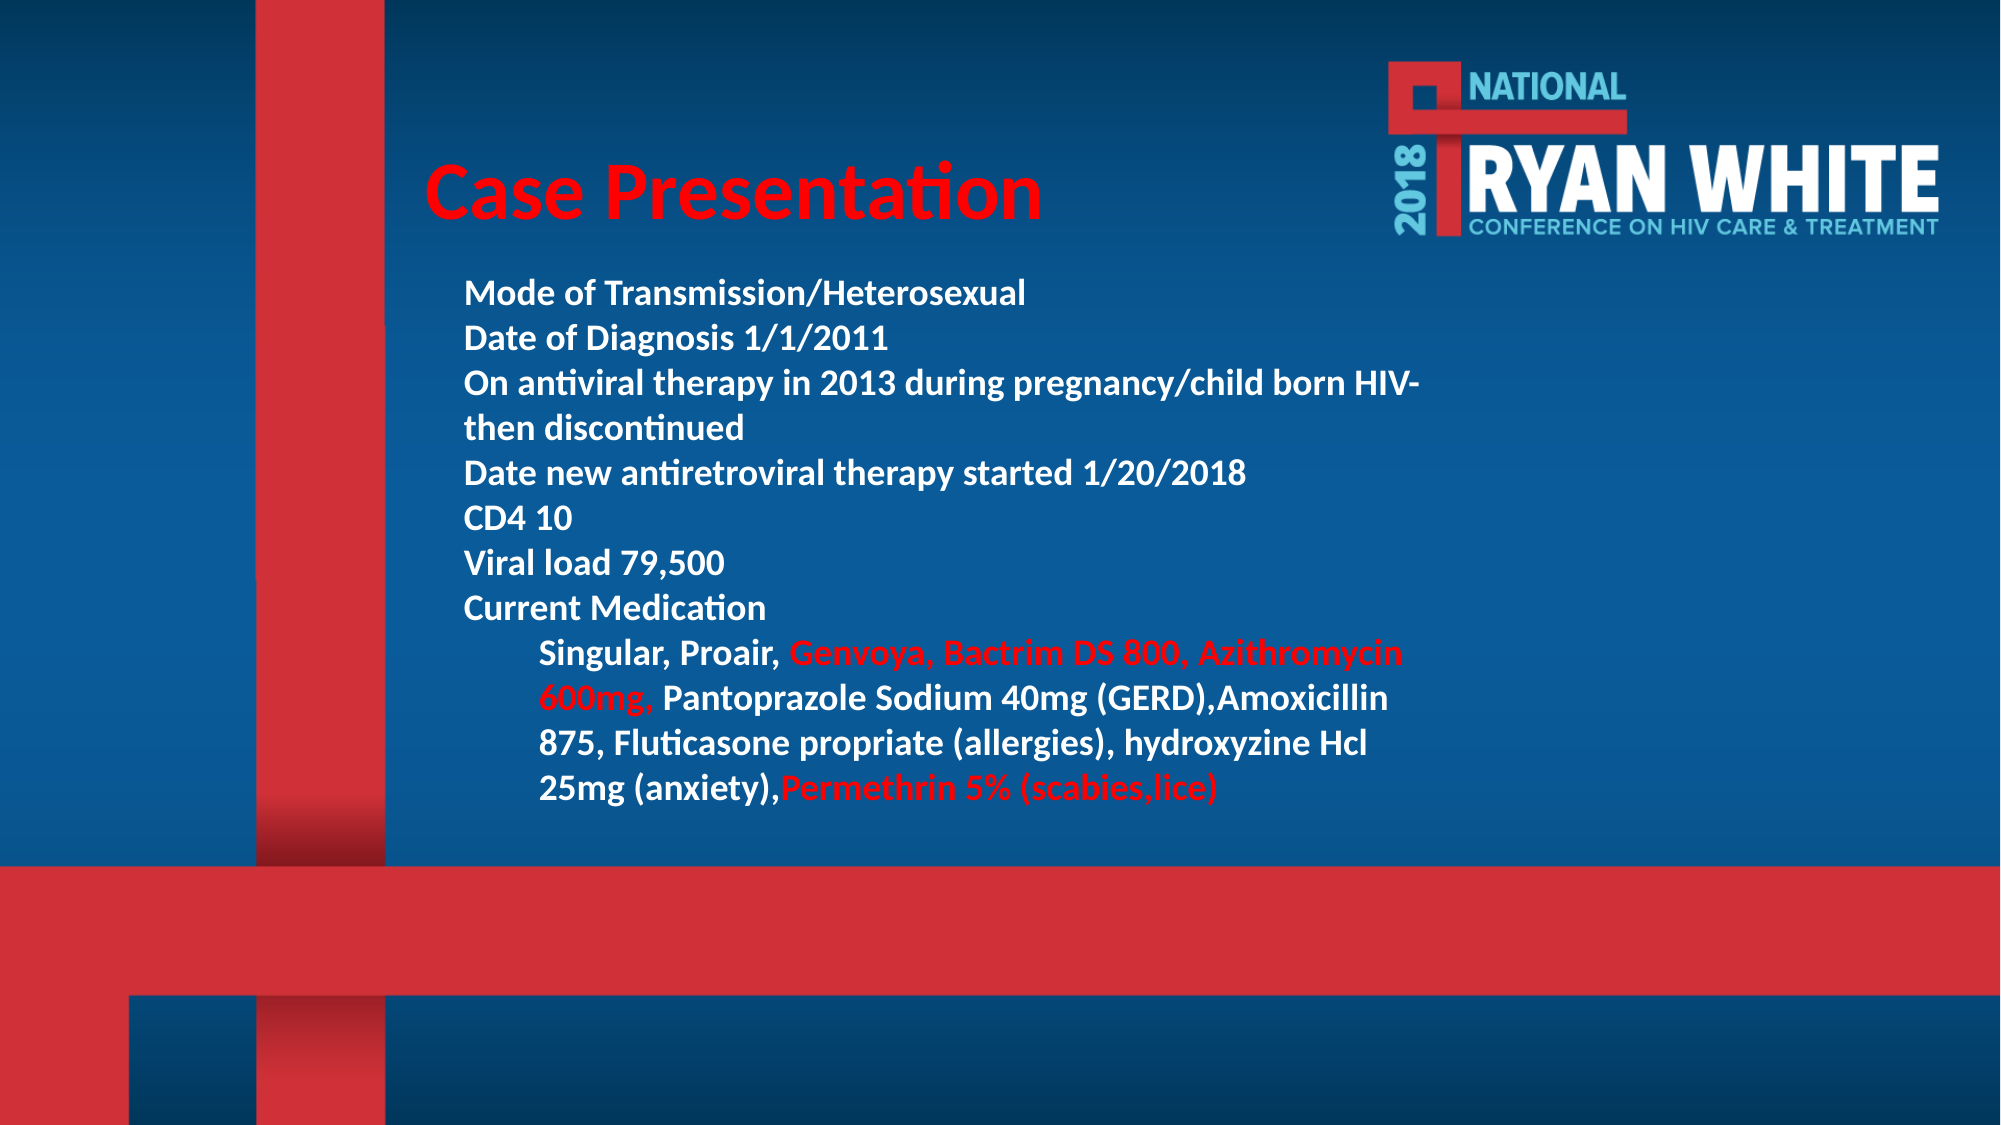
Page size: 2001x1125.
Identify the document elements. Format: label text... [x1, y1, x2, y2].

title Case Presentation [410, 124, 1897, 261]
picture [0, 0, 2001, 1125]
text_box Mode of Transmission/Heterosexual Date of Diagnosis 1/1/2011 On antiviral therapy in 2013 during pregnancy/child born HIV- then discontinued Date new antiretroviral therapy started 1/20/2018 CD4 10 Viral load 79,500 Current Medication Singular, Proair, Genvoya, Bactrim DS 800, Azithromycin 600mg, Pantoprazole Sodium 40mg (GERD),Amoxicillin 875, Fluticasone propriate (allergies), hydroxyzine Hcl 25mg (anxiety),Permethrin 5% (scabies,lice) [449, 260, 1449, 816]
